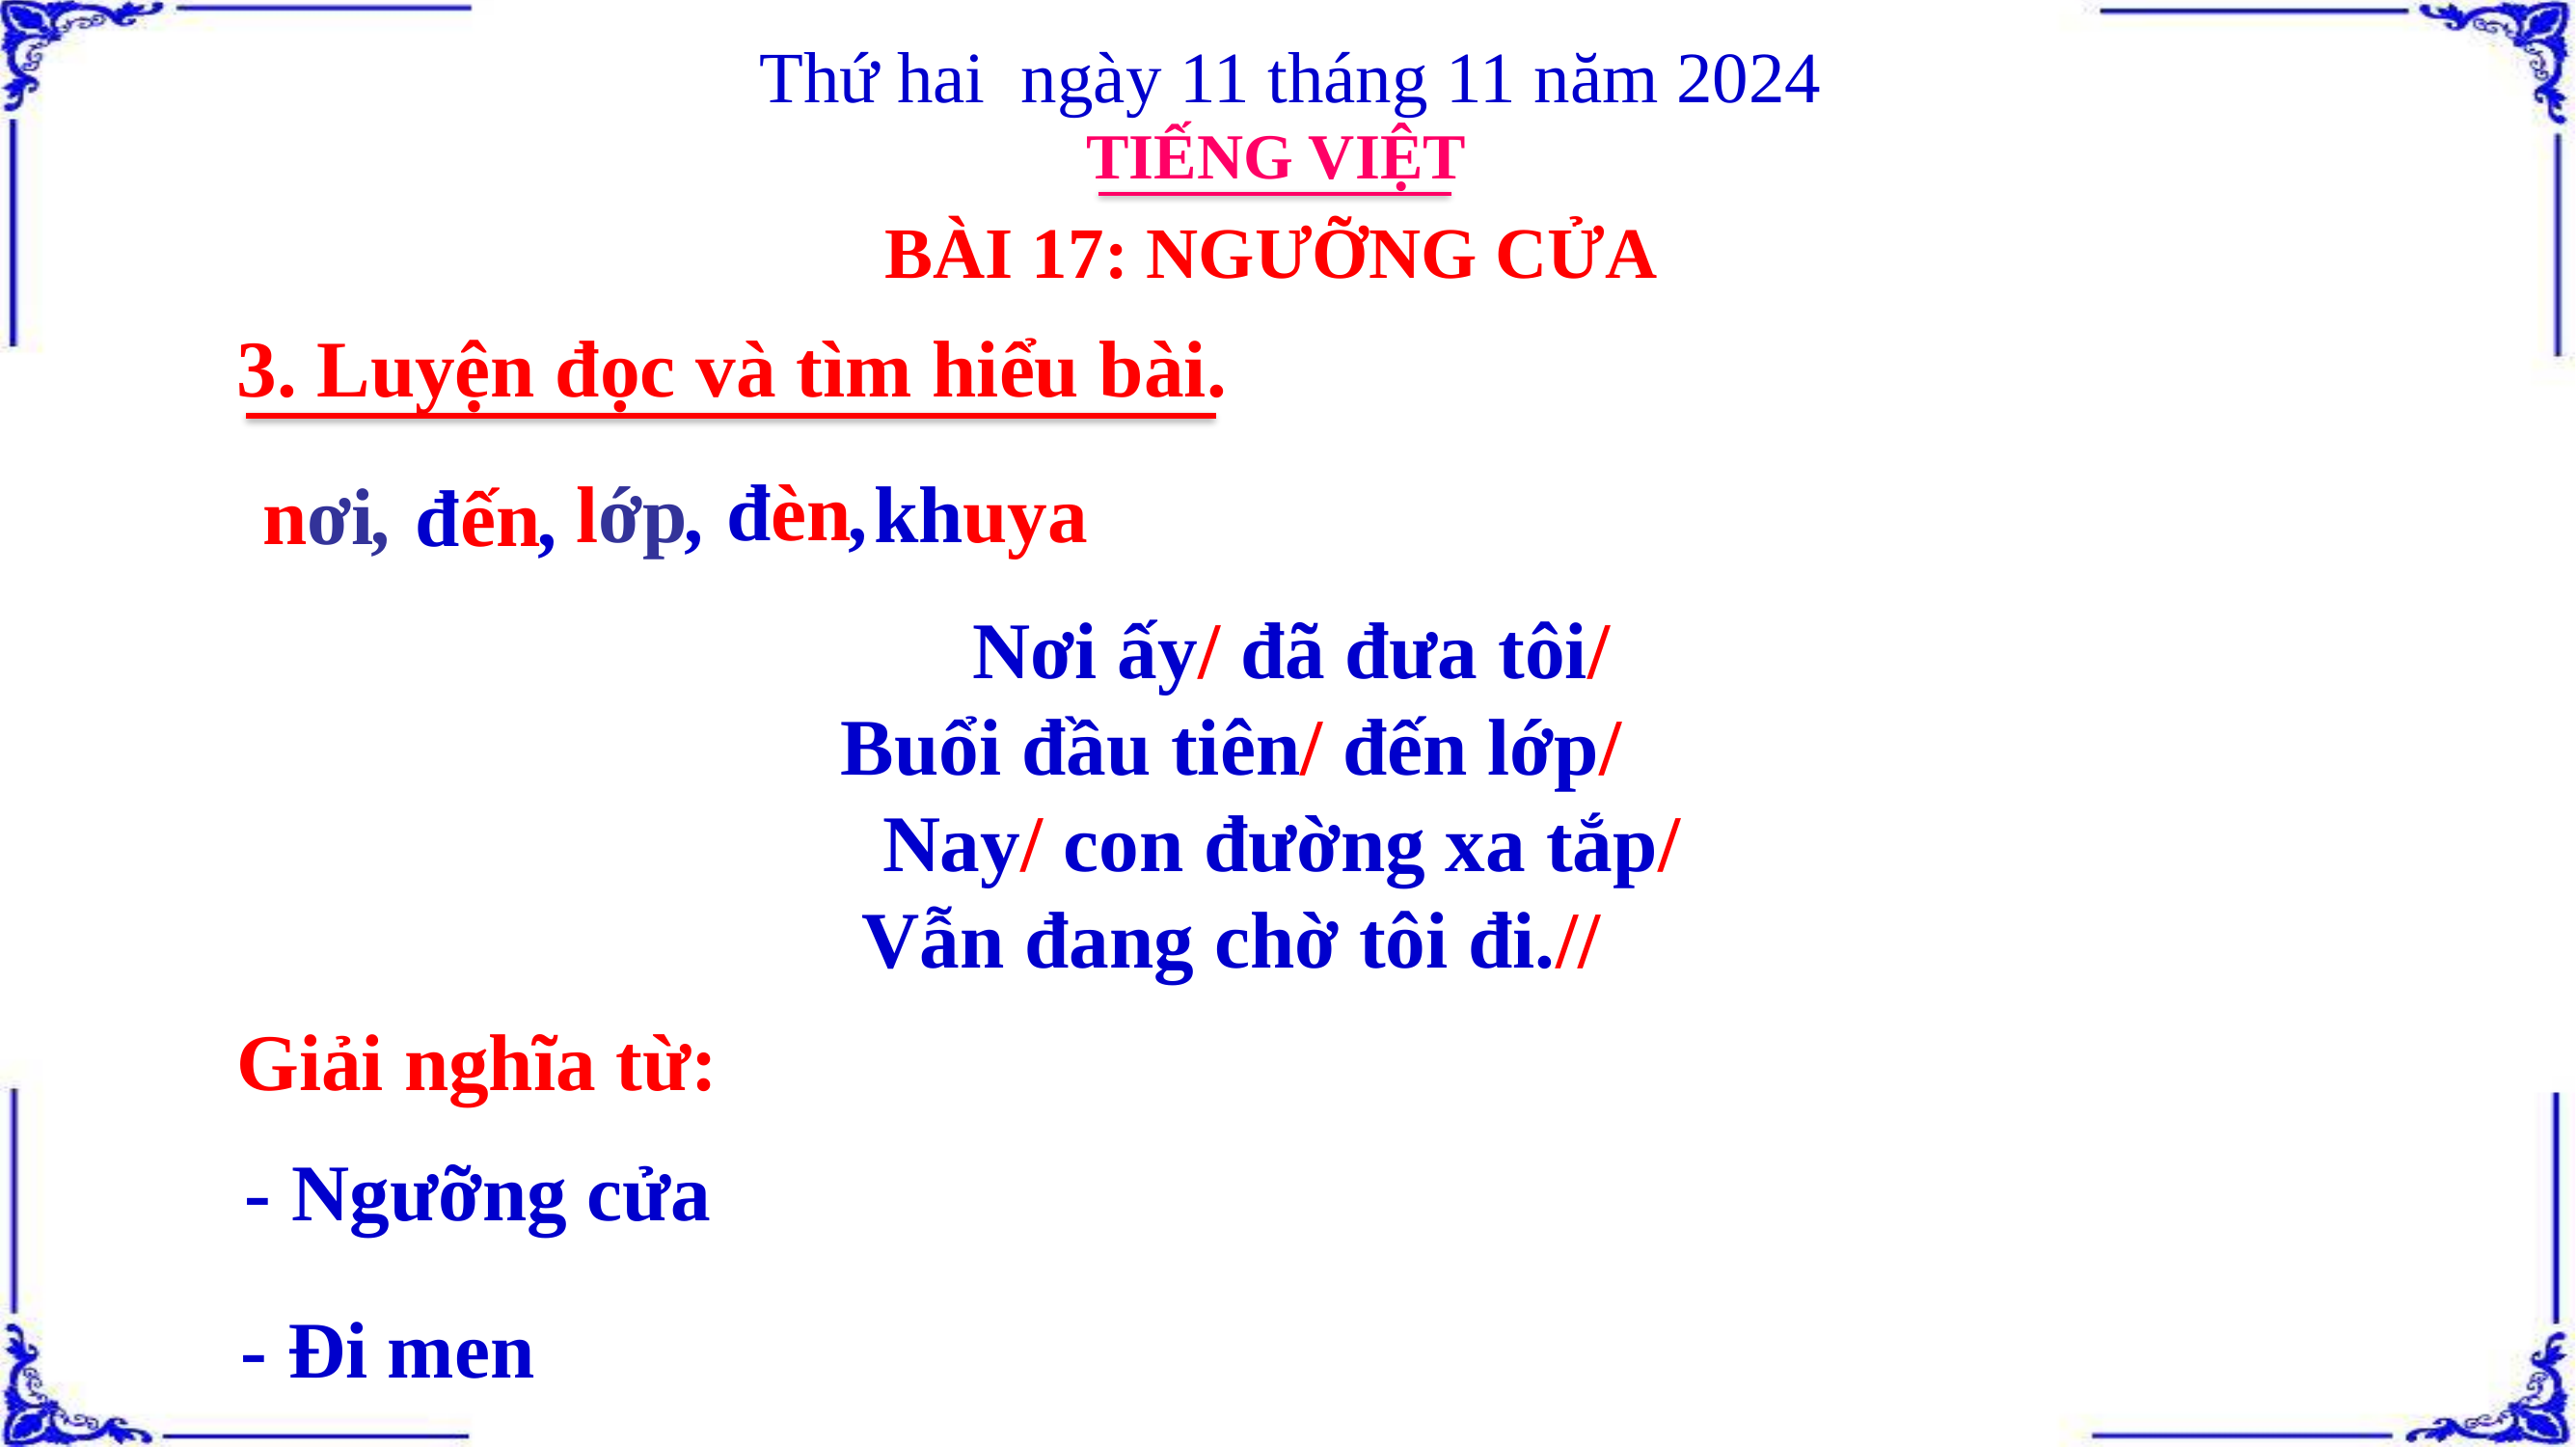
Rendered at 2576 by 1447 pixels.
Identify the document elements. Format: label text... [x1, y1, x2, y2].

text_box BÀI 17: NGƯỠNG CỬA [793, 194, 1749, 304]
text_box khuya [859, 454, 1232, 663]
text_box Nơi ấy/ đã đưa tôi/ Buổi đầu tiên/ đến lớp/ Nay/ con đường xa tắp/ Vẫn đang chờ tôi đi.// [746, 590, 1717, 992]
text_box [222, 309, 1296, 422]
text_box Thứ hai ngày 11 tháng 11 năm 2024 [745, 23, 1836, 125]
text_box đến, [401, 458, 727, 570]
text_box lớp, [561, 454, 822, 566]
text_box - Đi men [226, 1290, 732, 1402]
picture [0, 0, 2576, 1447]
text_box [1070, 107, 1483, 201]
text_box đèn, [712, 453, 1071, 564]
text_box nơi, [248, 456, 561, 568]
text_box Giải nghĩa từ: [222, 1003, 866, 1114]
text_box - Ngưỡng cửa [230, 1133, 874, 1244]
